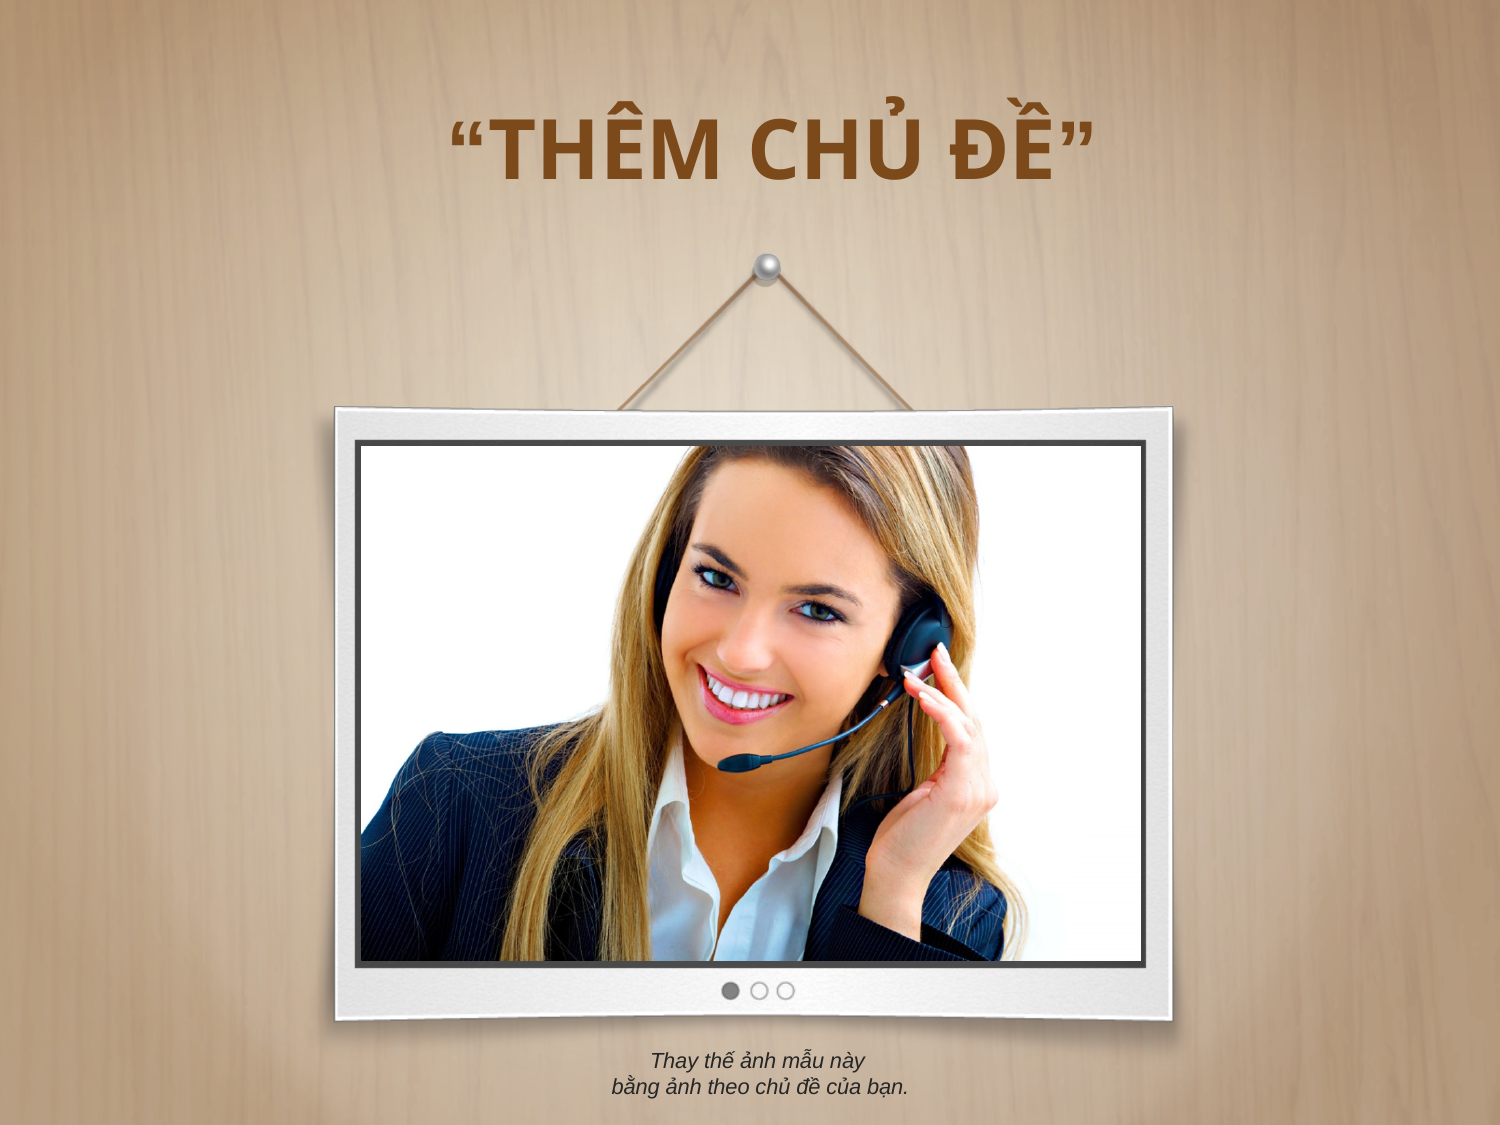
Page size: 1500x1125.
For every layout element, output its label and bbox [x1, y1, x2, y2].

picture [0, 0, 1500, 1125]
text_box [37, 100, 1435, 1125]
